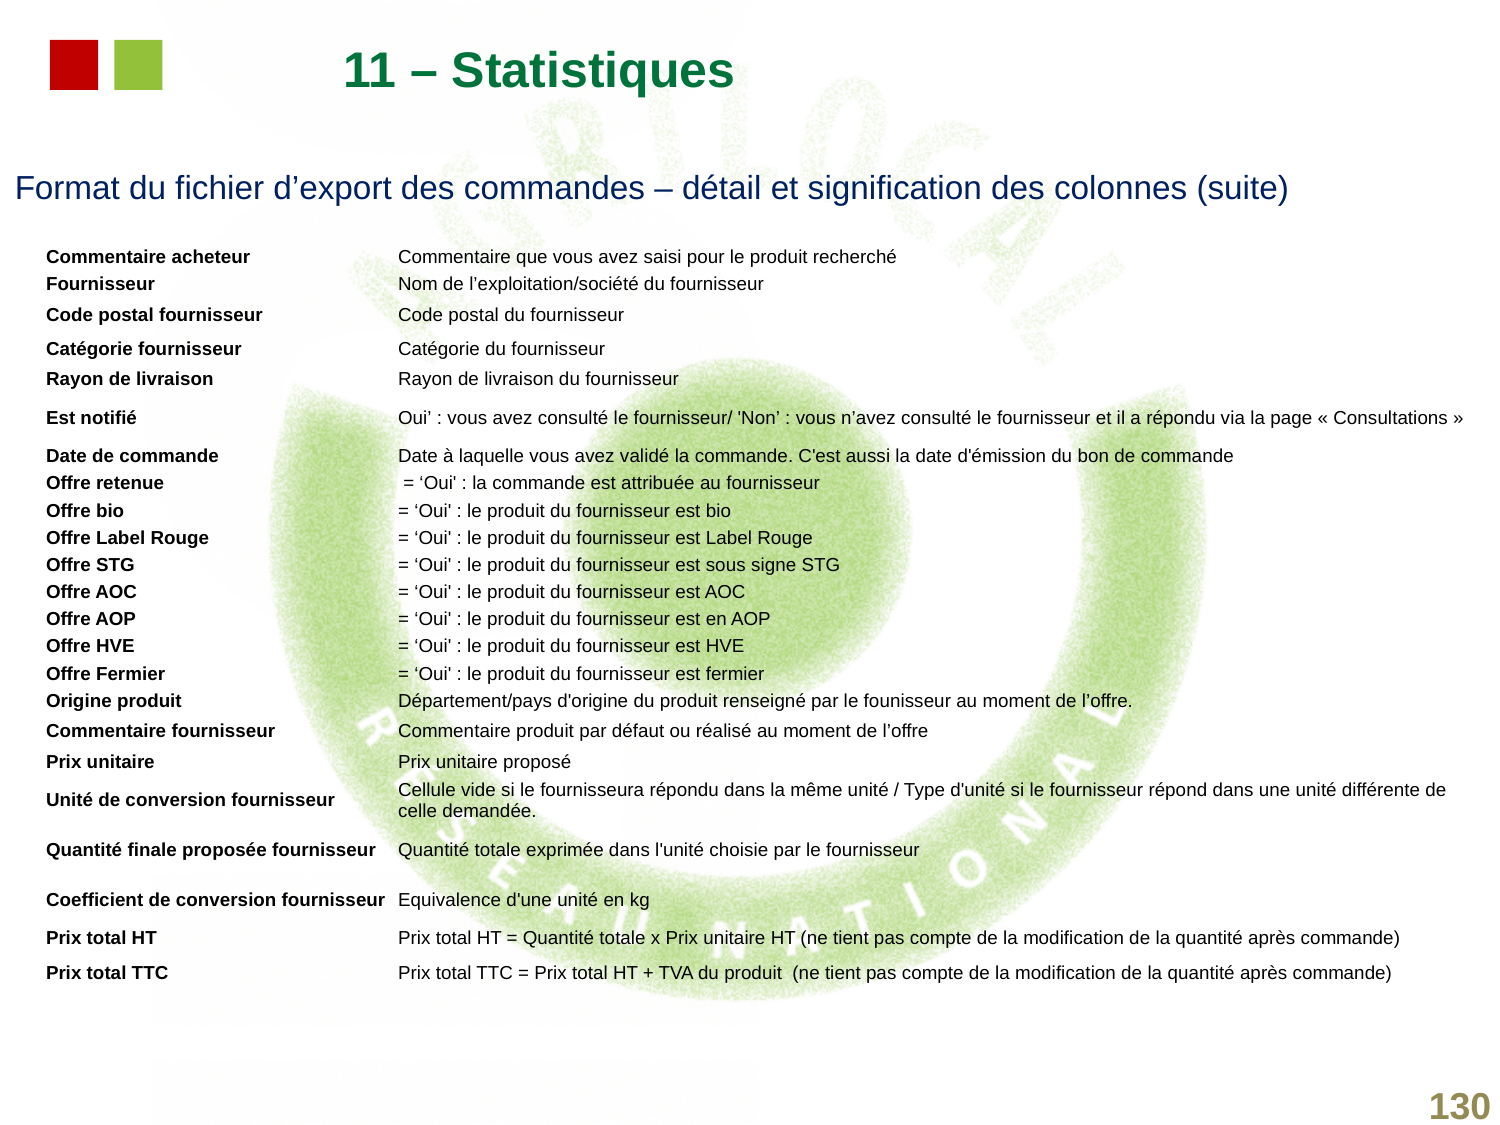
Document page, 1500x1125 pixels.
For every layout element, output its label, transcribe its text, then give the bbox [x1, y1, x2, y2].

table_cell Offre Label Rouge [41, 524, 393, 551]
table_cell Département/pays d'origine du produit renseigné par le founisseur au moment de l’offre. [393, 687, 1472, 714]
table_cell Prix total HT [41, 924, 393, 952]
table_cell = ‘Oui' : le produit du fournisseur est bio [393, 497, 1472, 524]
table_cell = ‘Oui' : le produit du fournisseur est sous signe STG [393, 551, 1472, 578]
text_box 11 – Statistiques [162, 21, 1500, 108]
table_cell = ‘Oui' : le produit du fournisseur est Label Rouge [393, 524, 1472, 551]
table_cell Code postal du fournisseur [393, 298, 1472, 332]
text_box 130 [5, 1074, 1500, 1125]
table_cell = ‘Oui' : la commande est attribuée au fournisseur [393, 470, 1472, 497]
table_cell = ‘Oui' : le produit du fournisseur est fermier [393, 660, 1472, 687]
table_cell Offre HVE [41, 633, 393, 660]
table_cell Offre AOP [41, 606, 393, 633]
table_cell Rayon de livraison du fournisseur [393, 366, 1472, 393]
table_cell Offre bio [41, 497, 393, 524]
table_cell Commentaire fournisseur [41, 714, 393, 748]
table_cell Offre retenue [41, 470, 393, 497]
table_cell Prix total TTC [41, 952, 393, 994]
table_cell Est notifié [41, 393, 393, 443]
table_cell Cellule vide si le fournisseura répondu dans la même unité / Type d'unité si le fournisseur répond dans une unité différente de celle demandée. [393, 775, 1472, 825]
table_cell Quantité totale exprimée dans l'unité choisie par le fournisseur [393, 825, 1472, 875]
table_cell Rayon de livraison [41, 366, 393, 393]
table_header Commentaire que vous avez saisi pour le produit recherché [393, 244, 1472, 271]
table_header Commentaire acheteur [41, 244, 393, 271]
table_cell Catégorie du fournisseur [393, 332, 1472, 366]
table_cell = ‘Oui' : le produit du fournisseur est AOC [393, 578, 1472, 606]
table_cell Date de commande [41, 443, 393, 470]
table_cell Equivalence d'une unité en kg [393, 875, 1472, 924]
table_cell Prix unitaire proposé [393, 748, 1472, 775]
table_cell Date à laquelle vous avez validé la commande. C'est aussi la date d'émission du bon de commande [393, 443, 1472, 470]
table_cell Prix total HT = Quantité totale x Prix unitaire HT (ne tient pas compte de la modification de la quantité après commande) [393, 924, 1472, 952]
table_cell Quantité finale proposée fournisseur [41, 825, 393, 875]
table_cell Oui’ : vous avez consulté le fournisseur/ 'Non’ : vous n’avez consulté le fournisseur et il a répondu via la page « Consultations » [393, 393, 1472, 443]
text_box Format du fichier d’export des commandes – détail et signification des colonnes (suite) [0, 158, 1498, 209]
table_cell Code postal fournisseur [41, 298, 393, 332]
table_cell Offre AOC [41, 578, 393, 606]
table_cell = ‘Oui' : le produit du fournisseur est en AOP [393, 606, 1472, 633]
table_cell Origine produit [41, 687, 393, 714]
text_box [49, 39, 99, 90]
table_cell Coefficient de conversion fournisseur [41, 875, 393, 924]
table_cell Prix unitaire [41, 748, 393, 775]
table_cell Offre Fermier [41, 660, 393, 687]
text_box [114, 39, 163, 90]
table_cell = ‘Oui' : le produit du fournisseur est HVE [393, 633, 1472, 660]
table_cell Prix total TTC = Prix total HT + TVA du produit (ne tient pas compte de la modification de la quantité après commande) [393, 952, 1472, 994]
table_cell Offre STG [41, 551, 393, 578]
table_cell Commentaire produit par défaut ou réalisé au moment de l’offre [393, 714, 1472, 748]
table_cell Catégorie fournisseur [41, 332, 393, 366]
picture [0, 0, 1500, 1125]
table_cell Nom de l’exploitation/société du fournisseur [393, 271, 1472, 298]
table_cell Fournisseur [41, 271, 393, 298]
table_cell Unité de conversion fournisseur [41, 775, 393, 825]
